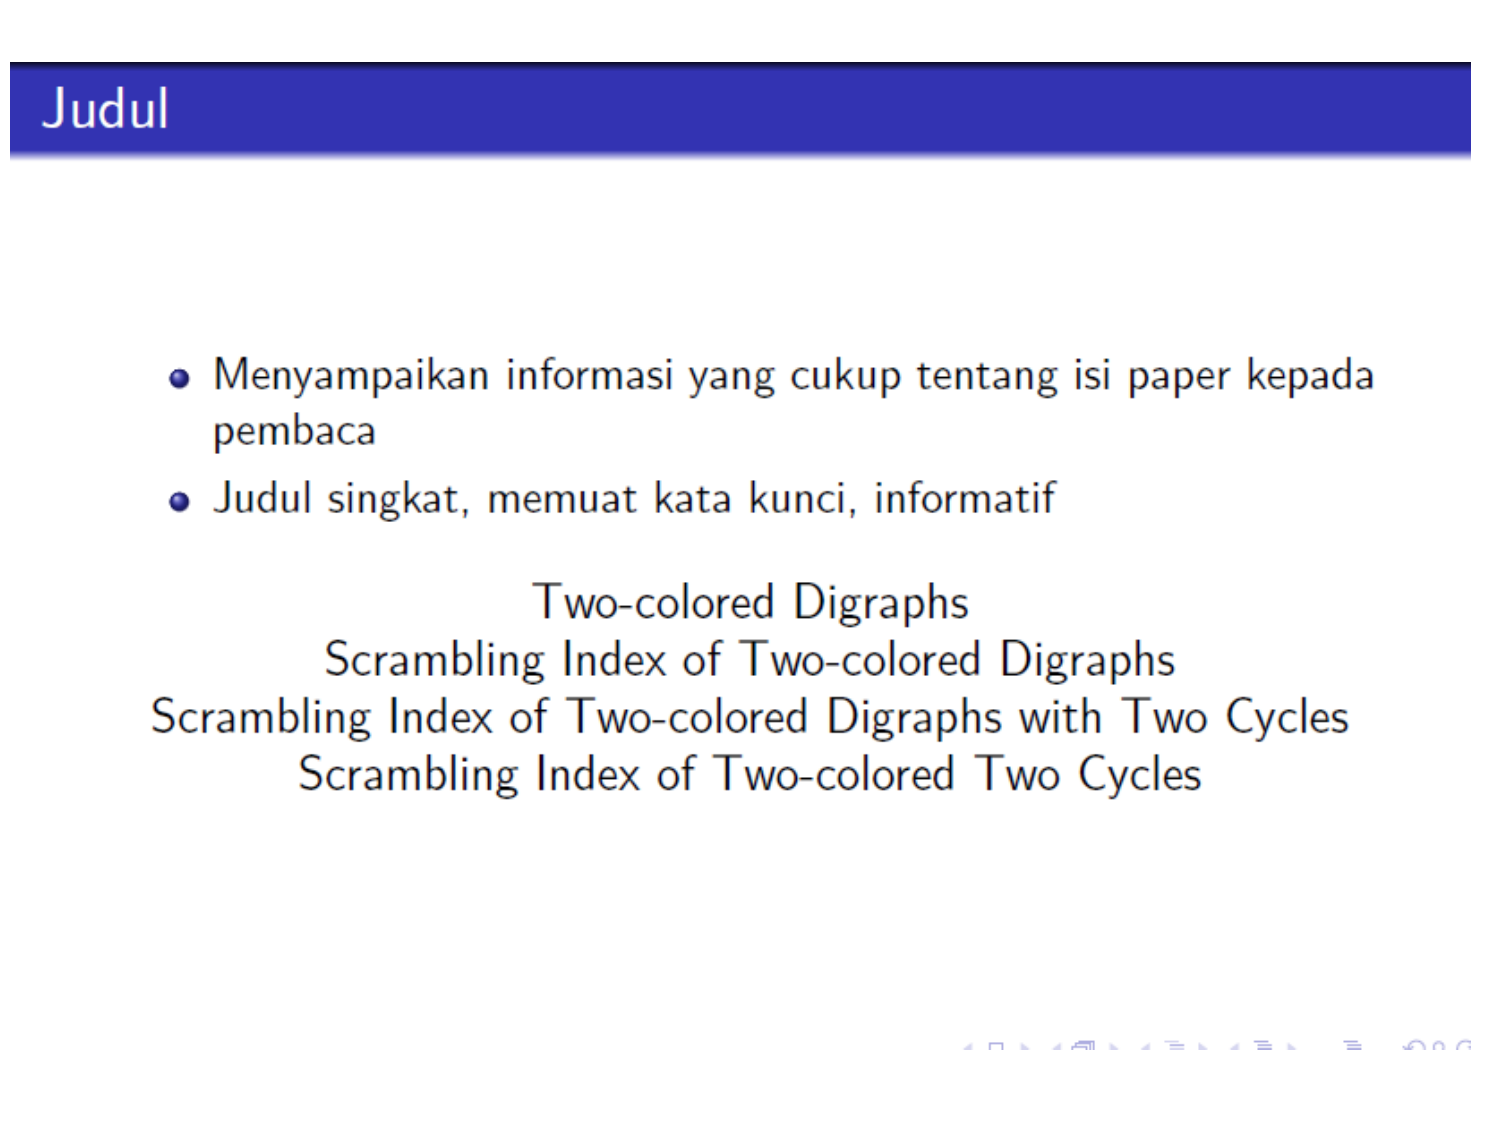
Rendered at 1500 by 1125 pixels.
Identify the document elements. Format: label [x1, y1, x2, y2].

picture [10, 62, 1471, 1051]
